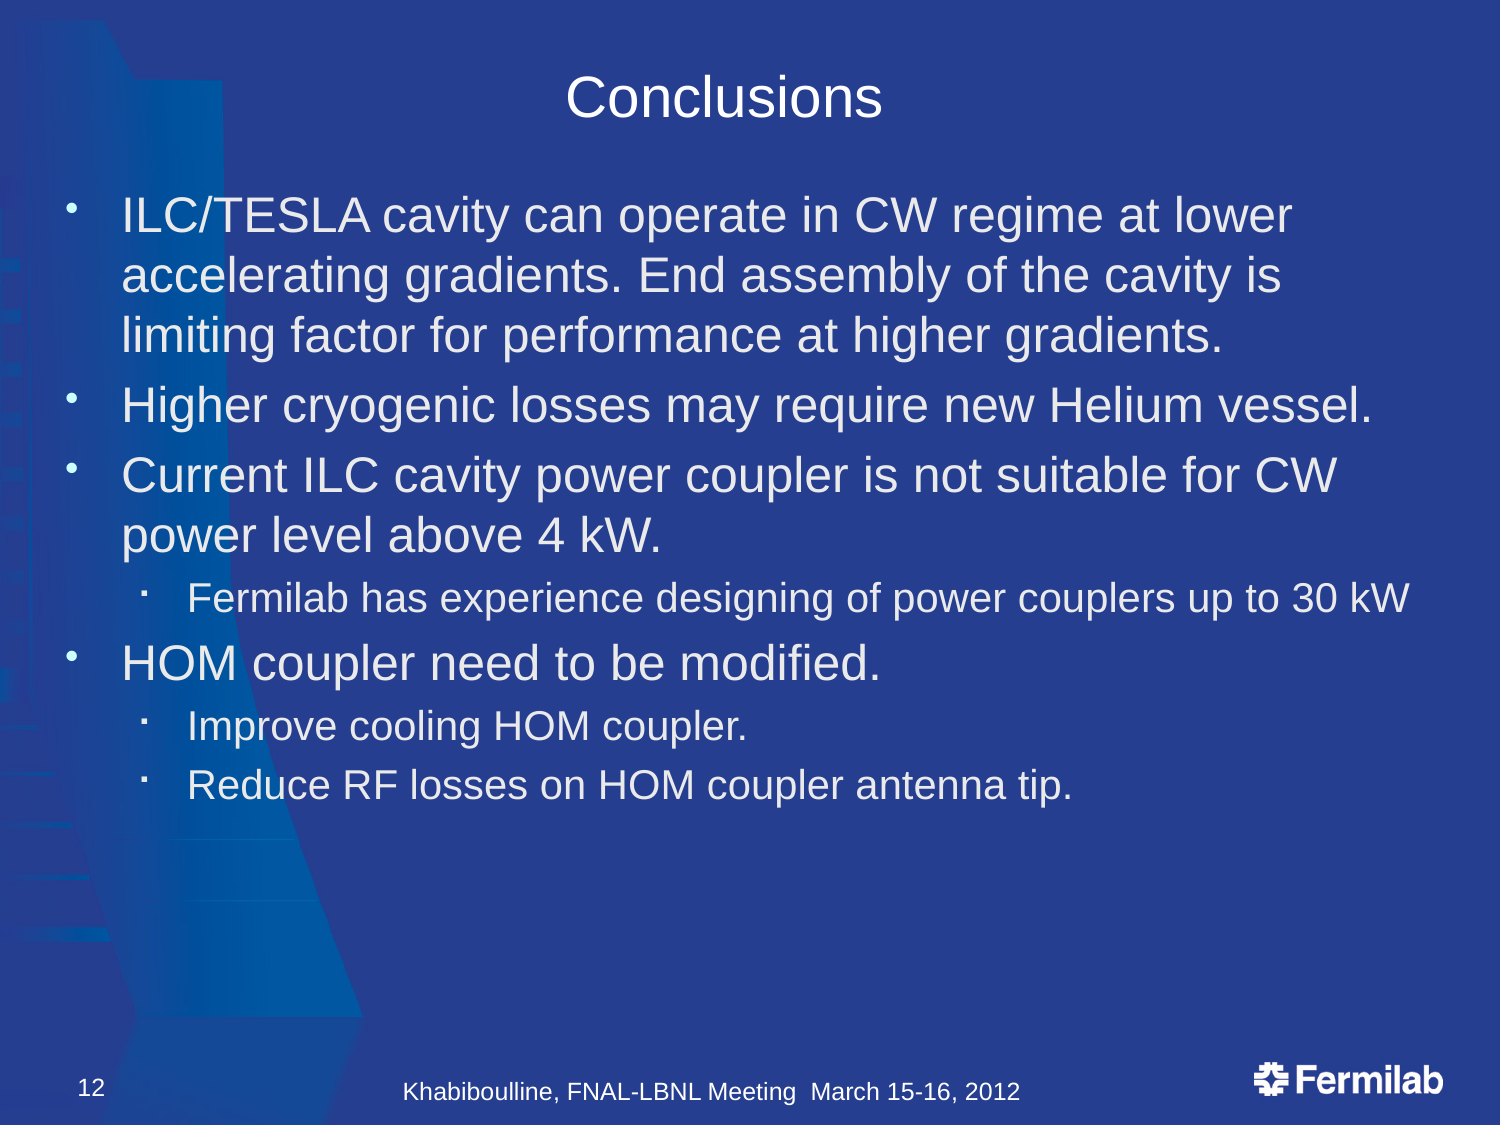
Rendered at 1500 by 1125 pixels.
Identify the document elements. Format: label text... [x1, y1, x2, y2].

slide_number 12 [62, 1034, 376, 1110]
footer Khabiboulline, FNAL-LBNL Meeting March 15-16, 2012 [387, 1062, 1048, 1113]
title Conclusions [137, 12, 1313, 174]
list ILC/TESLA cavity can operate in CW regime at lower accelerating gradients. End assembly of the cavity is limiting factor for performance at higher gradients. Higher cryogenic losses may require new Helium vessel. Current ILC cavity power coupler is not suitable for CW power level above 4 kW. Fermilab has experience designing of power couplers up to 30 kW HOM coupler need to be modified. Improve cooling HOM coupler. Reduce RF losses on HOM coupler antenna tip. [50, 174, 1463, 1025]
picture [0, 0, 1500, 1125]
